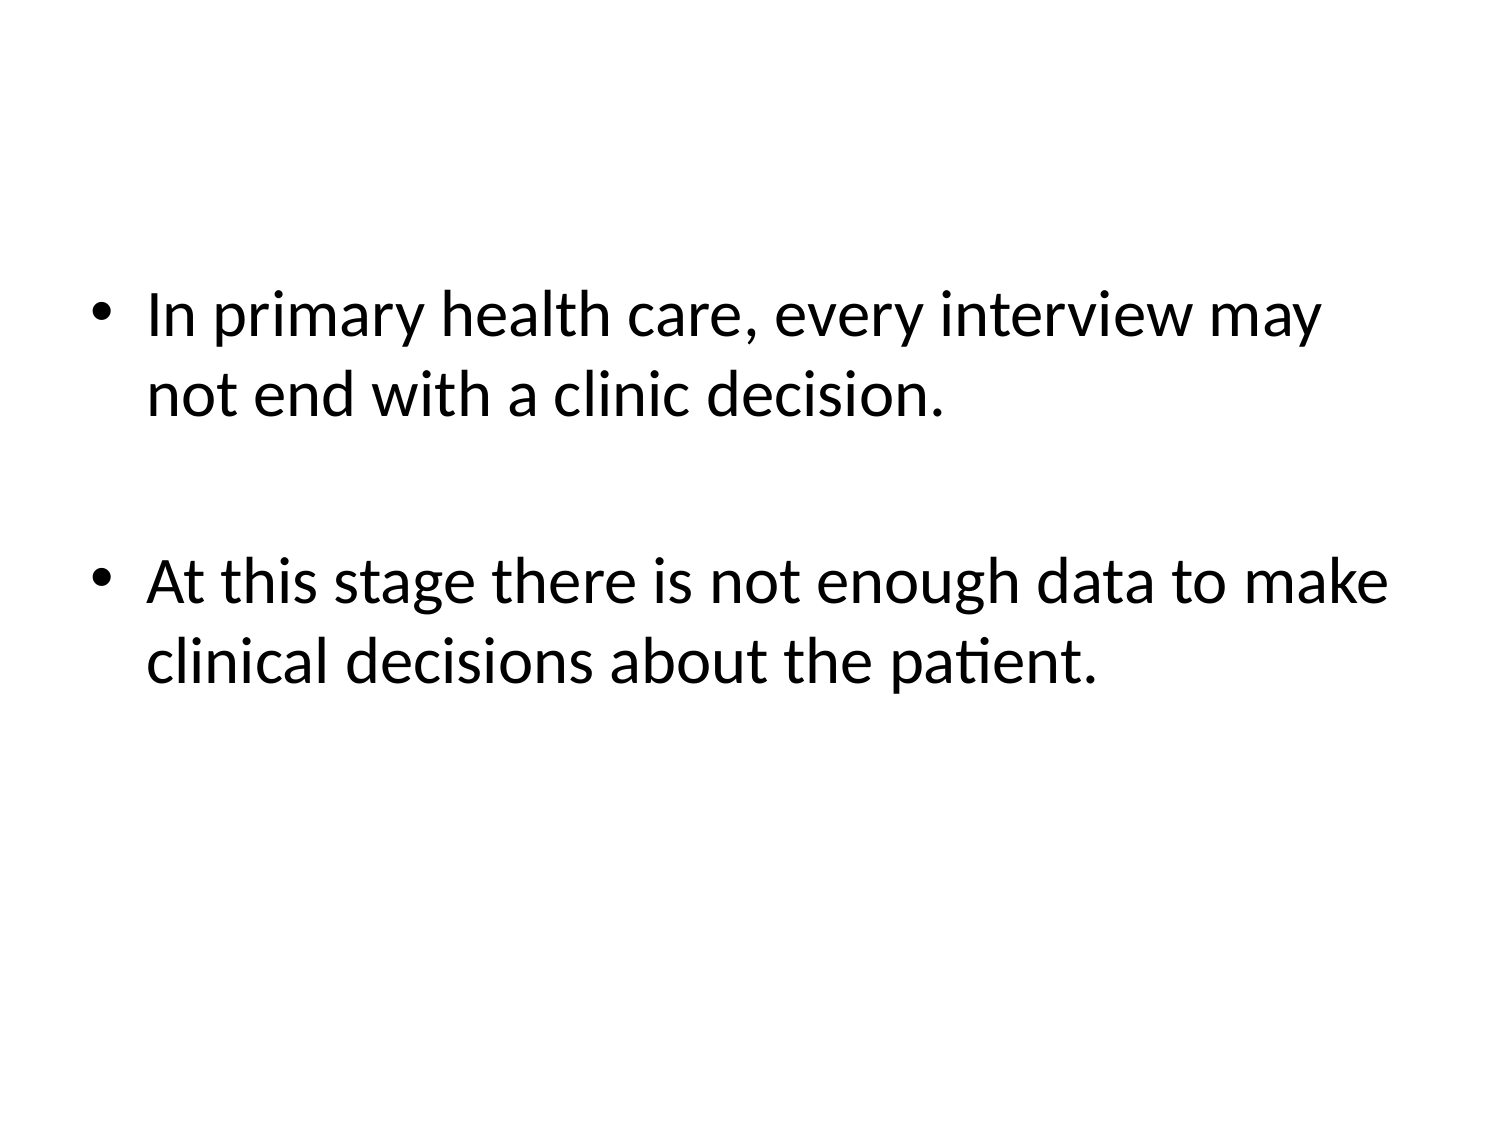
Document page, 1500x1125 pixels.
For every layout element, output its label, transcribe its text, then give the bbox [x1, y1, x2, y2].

list In primary health care, every interview may not end with a clinic decision. At this stage there is not enough data to make clinical decisions about the patient. [75, 262, 1425, 1005]
